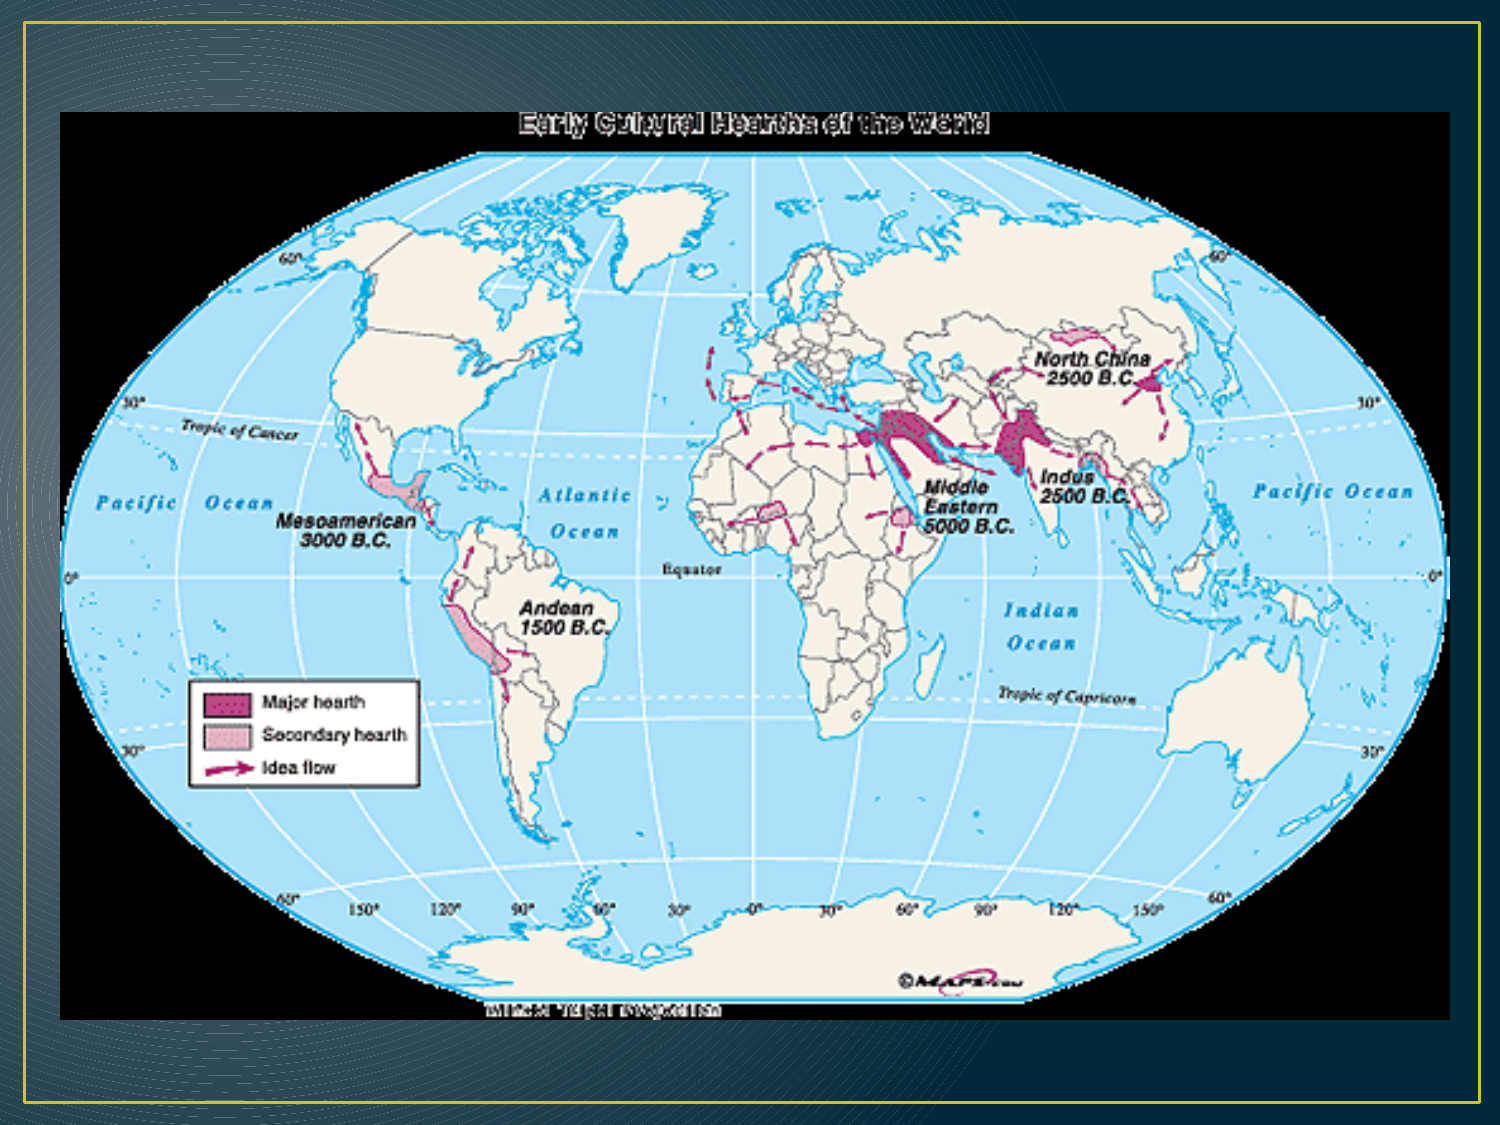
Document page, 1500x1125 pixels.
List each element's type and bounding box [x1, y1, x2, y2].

picture [60, 106, 1449, 1020]
picture [949, 1025, 964, 1035]
